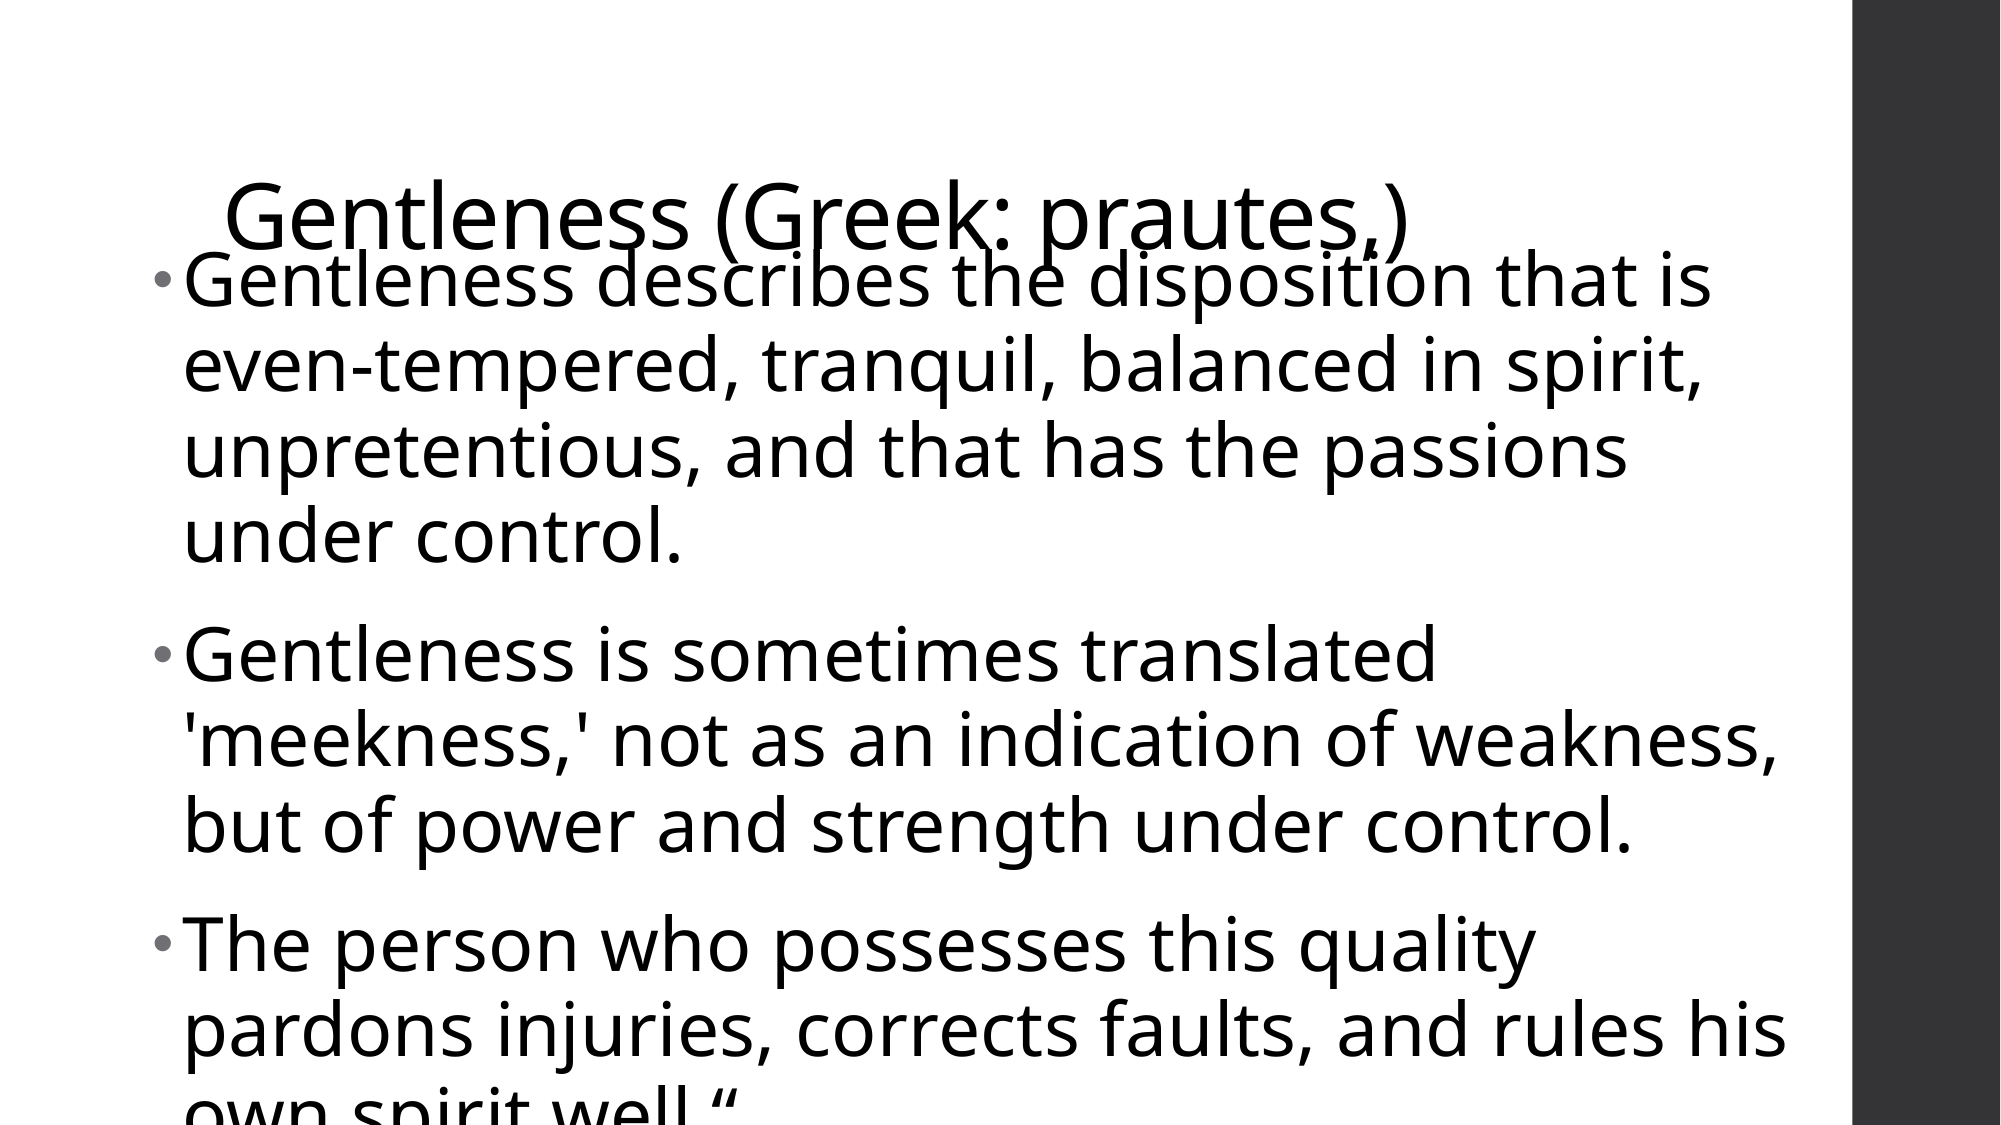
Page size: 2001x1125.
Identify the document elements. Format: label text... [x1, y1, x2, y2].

list Gentleness describes the disposition that is even-tempered, tranquil, balanced in spirit, unpretentious, and that has the passions under control. Gentleness is sometimes translated 'meekness,' not as an indication of weakness, but of power and strength under control. The person who possesses this quality pardons injuries, corrects faults, and rules his own spirit well.“ Read Ephesians 4:2 [137, 230, 1863, 1066]
title Gentleness (Greek: prautes,) [206, 60, 1797, 230]
